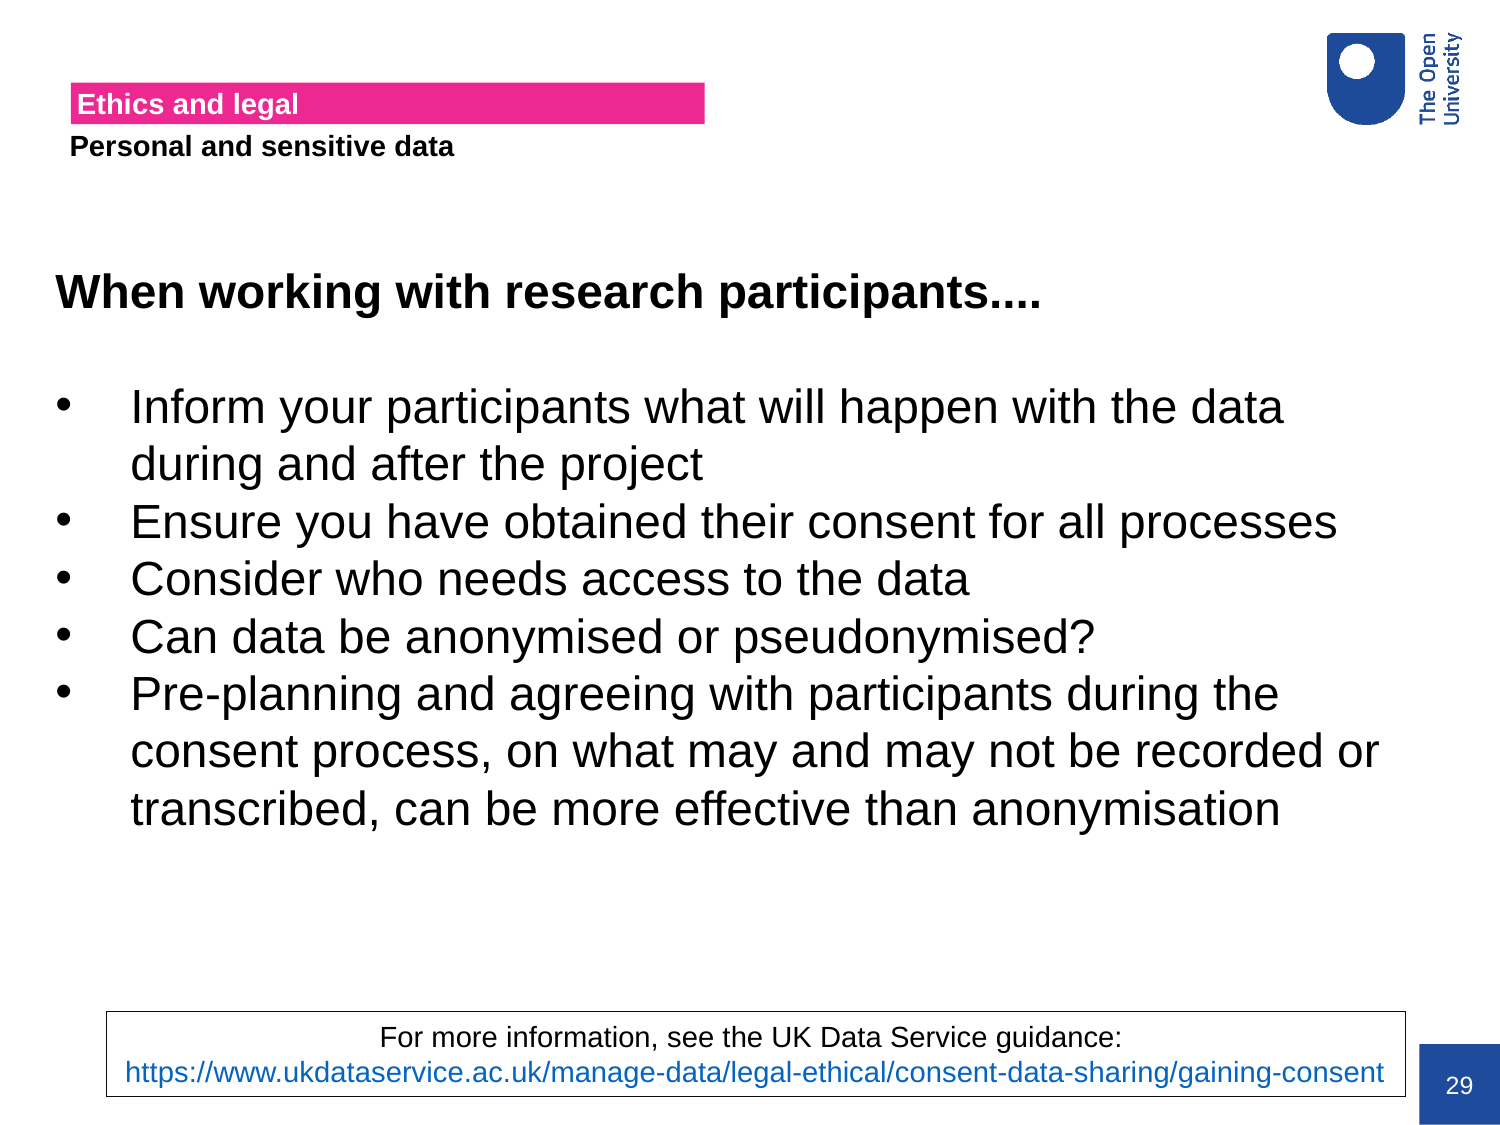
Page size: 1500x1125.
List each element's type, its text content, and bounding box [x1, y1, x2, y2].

text_box For more information, see the UK Data Service guidance: https://www.ukdataservice.ac.uk/manage-data/legal-ethical/consent-data-sharing/gaining-consent [106, 1011, 1406, 1097]
title Ethics and legal [70, 82, 705, 125]
list Personal and sensitive data [63, 124, 1281, 167]
picture [1327, 32, 1462, 125]
text_box When working with research participants.... Inform your participants what will happen with the data during and after the project Ensure you have obtained their consent for all processes Consider who needs access to the data Can data be anonymised or pseudonymised? Pre-planning and agreeing with participants during the consent process, on what may and may not be recorded or transcribed, can be more effective than anonymisation [40, 253, 1447, 843]
